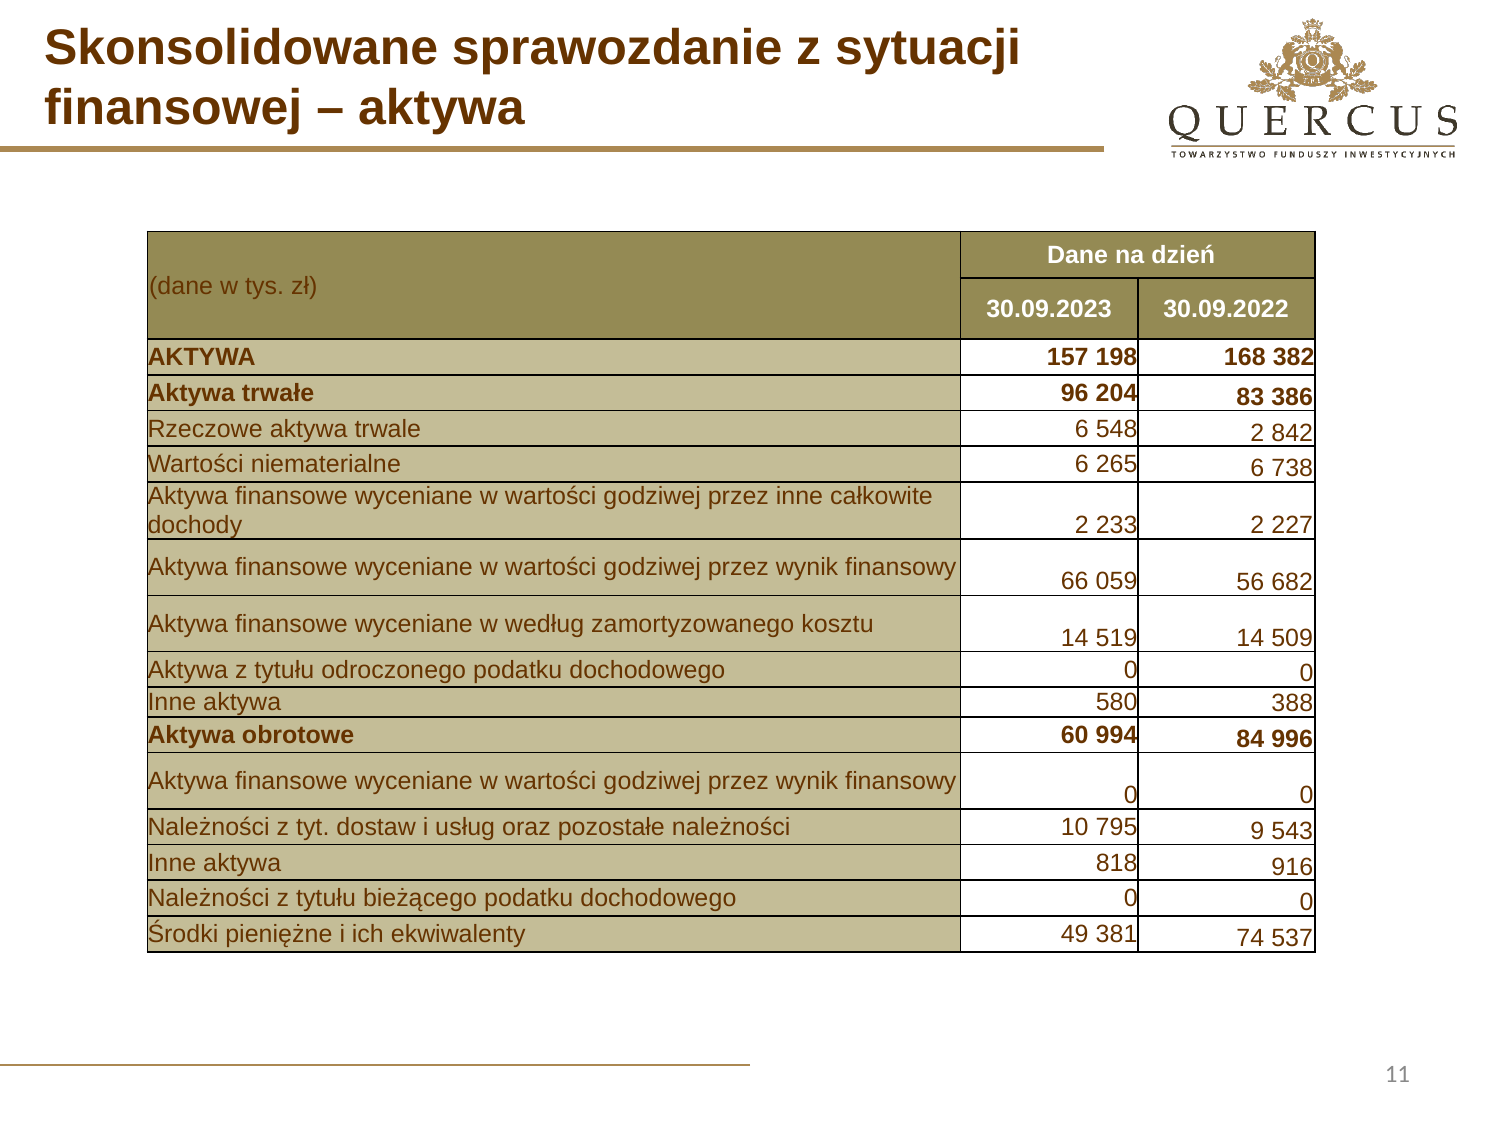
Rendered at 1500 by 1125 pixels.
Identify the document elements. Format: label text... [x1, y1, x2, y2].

table_cell Inne aktywa [148, 845, 960, 879]
table_cell 0 [1139, 753, 1314, 808]
table_cell Aktywa obrotowe [148, 718, 960, 752]
table_cell 84 996 [1139, 718, 1314, 752]
table_cell 0 [1139, 652, 1314, 686]
table_cell Aktywa z tytułu odroczonego podatku dochodowego [148, 652, 960, 686]
table_cell 14 509 [1139, 596, 1314, 651]
table_cell Wartości niematerialne [148, 447, 960, 481]
table_cell 2 842 [1139, 411, 1314, 445]
text_box [242, 878, 1425, 1059]
table_cell Inne aktywa [148, 688, 960, 716]
table_cell 83 386 [1139, 376, 1314, 410]
table_cell 10 795 [961, 810, 1137, 844]
table_cell 66 059 [961, 540, 1137, 595]
table_cell 6 738 [1139, 447, 1314, 481]
table_cell 818 [961, 845, 1137, 879]
table_cell 74 537 [1139, 917, 1314, 951]
table_cell 168 382 [1139, 340, 1314, 374]
table_cell Aktywa finansowe wyceniane w wartości godziwej przez inne całkowite dochody [148, 483, 960, 538]
table_cell 30.09.2022 [1139, 279, 1314, 338]
table_cell Należności z tyt. dostaw i usług oraz pozostałe należności [148, 810, 960, 844]
table_cell 60 994 [961, 718, 1137, 752]
table_cell AKTYWA [148, 340, 960, 374]
table_cell Aktywa finansowe wyceniane w wartości godziwej przez wynik finansowy [148, 753, 960, 808]
table_cell 14 519 [961, 596, 1137, 651]
table_cell 2 227 [1139, 483, 1314, 538]
table_header Dane na dzień [961, 232, 1314, 277]
table_cell Środki pieniężne i ich ekwiwalenty [148, 917, 960, 951]
table_cell 0 [961, 881, 1137, 915]
table_cell 157 198 [961, 340, 1137, 374]
table_header (dane w tys. zł) [148, 232, 960, 338]
table_cell Należności z tytułu bieżącego podatku dochodowego [148, 881, 960, 915]
table_cell 0 [1139, 881, 1314, 915]
table_cell 9 543 [1139, 810, 1314, 844]
table_cell Rzeczowe aktywa trwale [148, 411, 960, 445]
table_cell 56 682 [1139, 540, 1314, 595]
picture [1167, 16, 1459, 161]
table_cell 96 204 [961, 376, 1137, 410]
table_cell Aktywa finansowe wyceniane w według zamortyzowanego kosztu [148, 596, 960, 651]
table_cell Aktywa finansowe wyceniane w wartości godziwej przez wynik finansowy [148, 540, 960, 595]
table_cell 580 [961, 688, 1137, 716]
table_cell Aktywa trwałe [148, 376, 960, 410]
table_cell 916 [1139, 845, 1314, 879]
table_cell 388 [1139, 688, 1314, 716]
table_cell 49 381 [961, 917, 1137, 951]
text_box Skonsolidowane sprawozdanie z sytuacji finansowej – aktywa [29, 0, 1105, 149]
table_cell 2 233 [961, 483, 1137, 538]
table_cell 6 265 [961, 447, 1137, 481]
text_box 11 [1074, 1059, 1425, 1103]
table_cell 6 548 [961, 411, 1137, 445]
table_cell 30.09.2023 [961, 279, 1137, 338]
table_cell 0 [961, 652, 1137, 686]
table_cell 0 [961, 753, 1137, 808]
